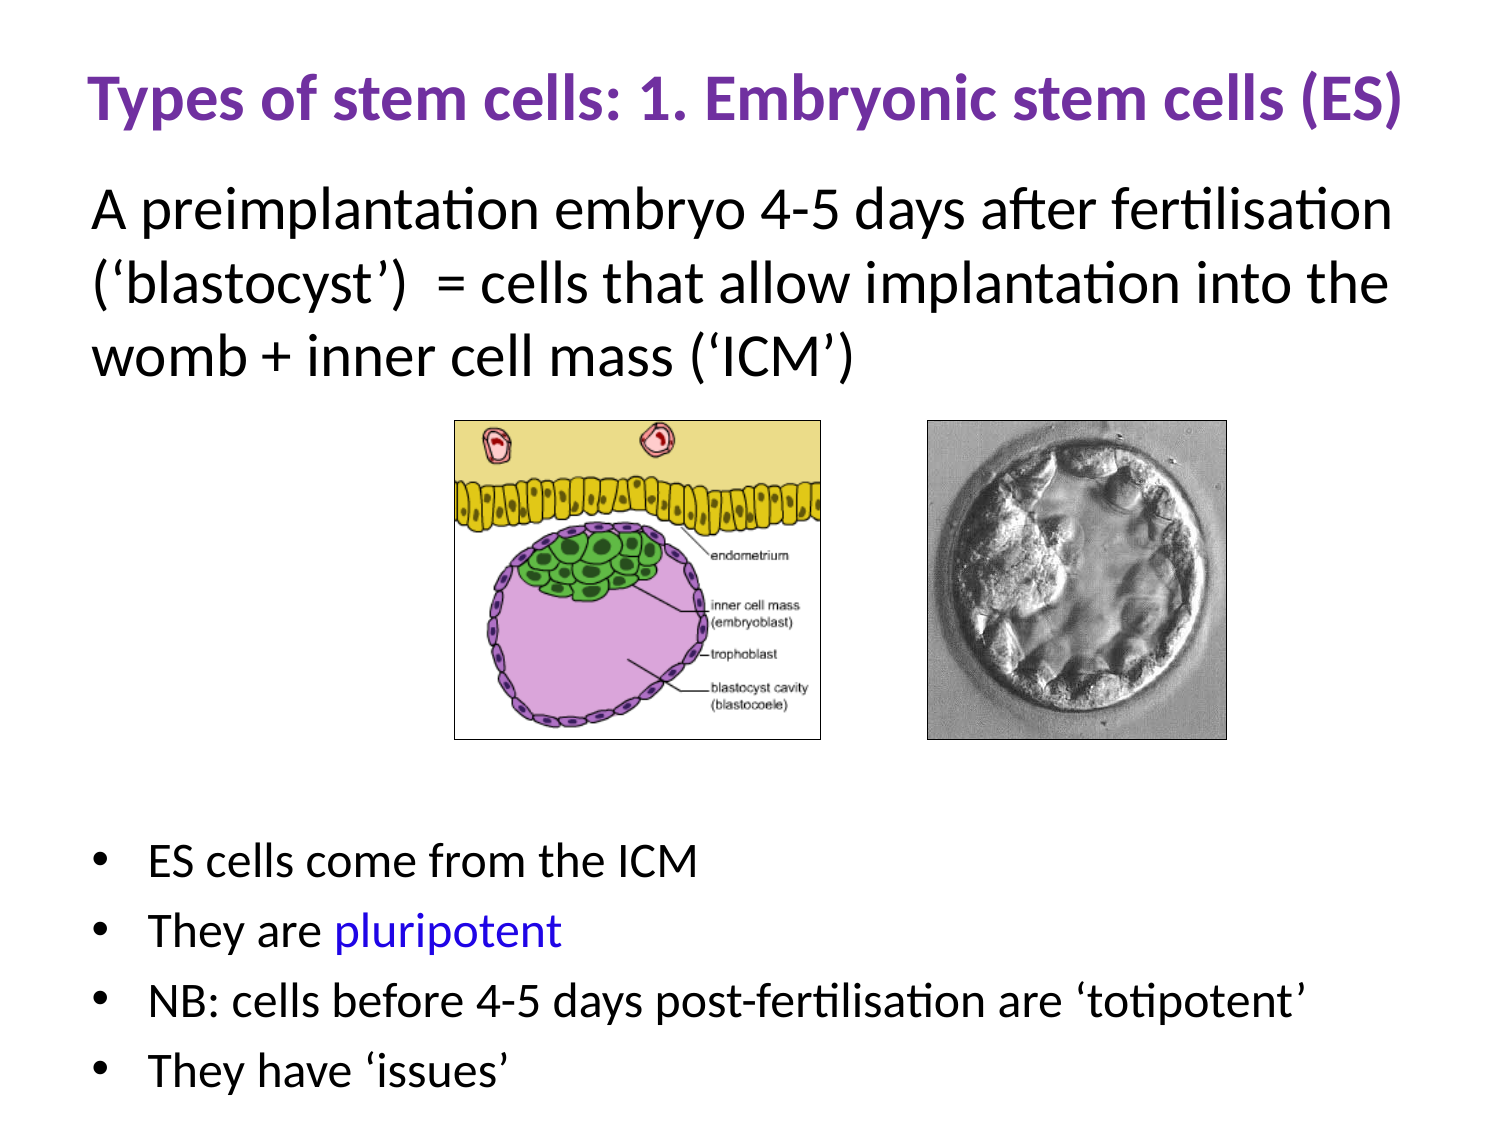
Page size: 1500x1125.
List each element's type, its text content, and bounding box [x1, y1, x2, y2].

picture [926, 420, 1227, 740]
title Types of stem cells: 1. Embryonic stem cells (ES) [0, 0, 1497, 188]
list A preimplantation embryo 4-5 days after fertilisation (‘blastocyst’) = cells that allow implantation into the womb + inner cell mass (‘ICM’) ES cells come from the ICM They are pluripotent NB: cells before 4-5 days post-fertilisation are ‘totipotent’ They have ‘issues’ [76, 160, 1427, 1121]
picture [454, 420, 821, 740]
